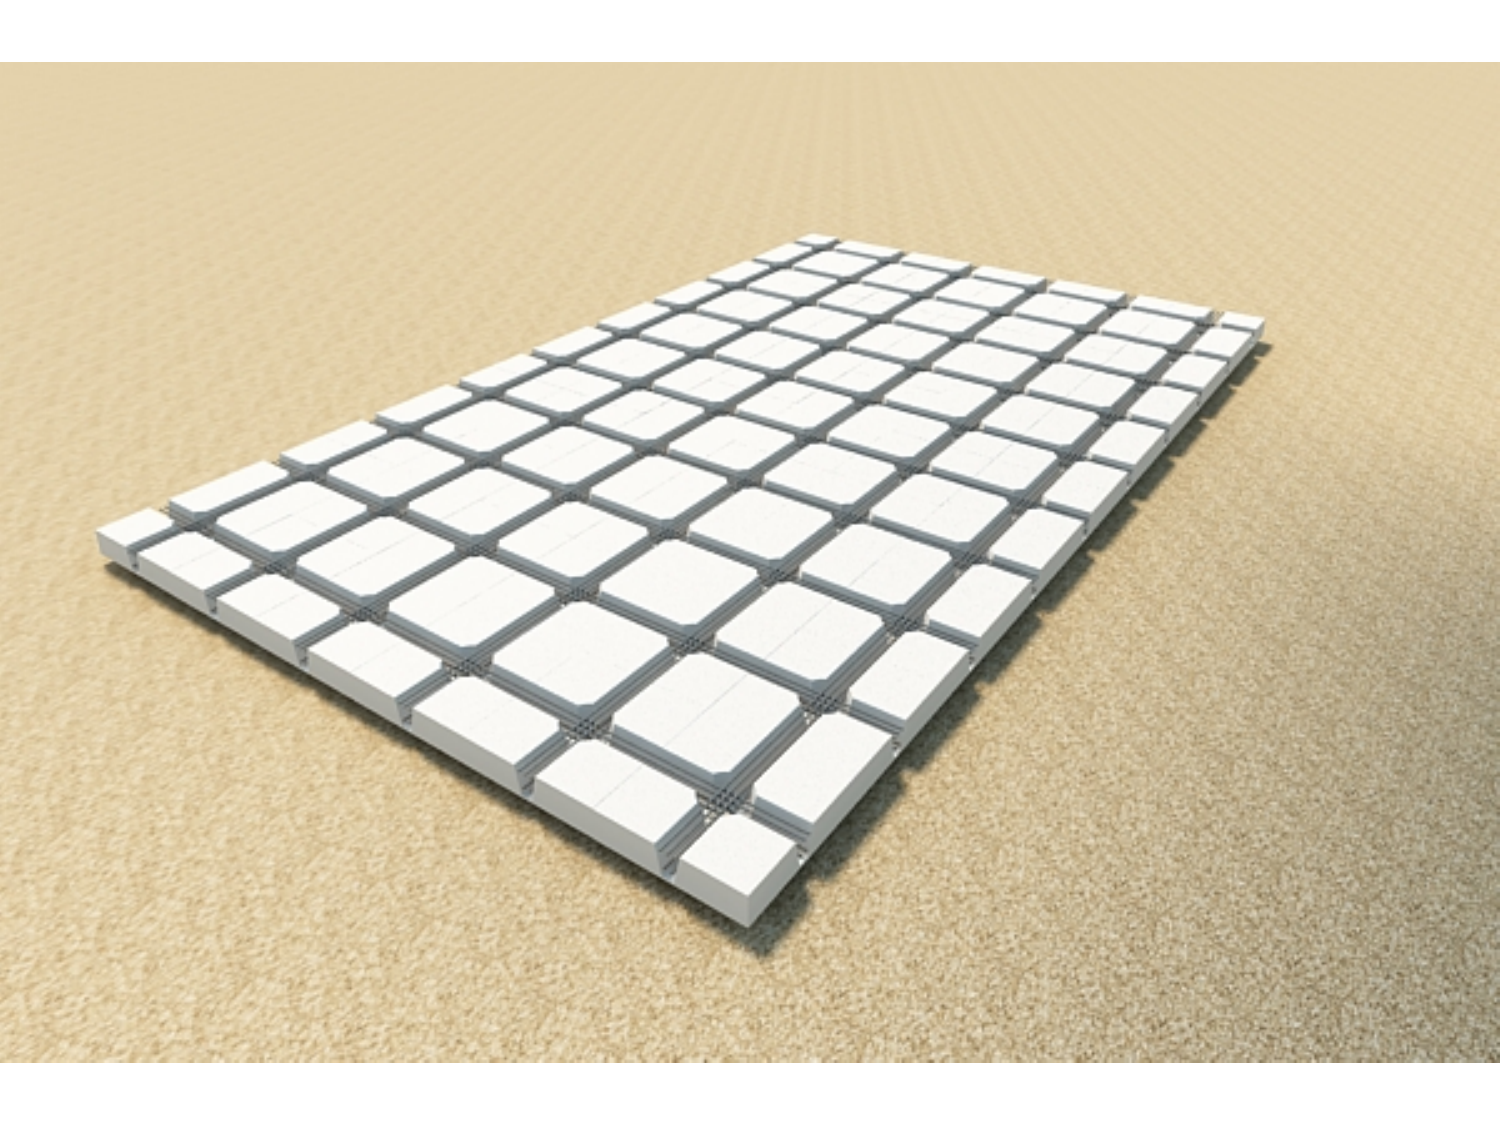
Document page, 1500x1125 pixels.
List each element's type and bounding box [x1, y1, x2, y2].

picture [0, 62, 1500, 1063]
